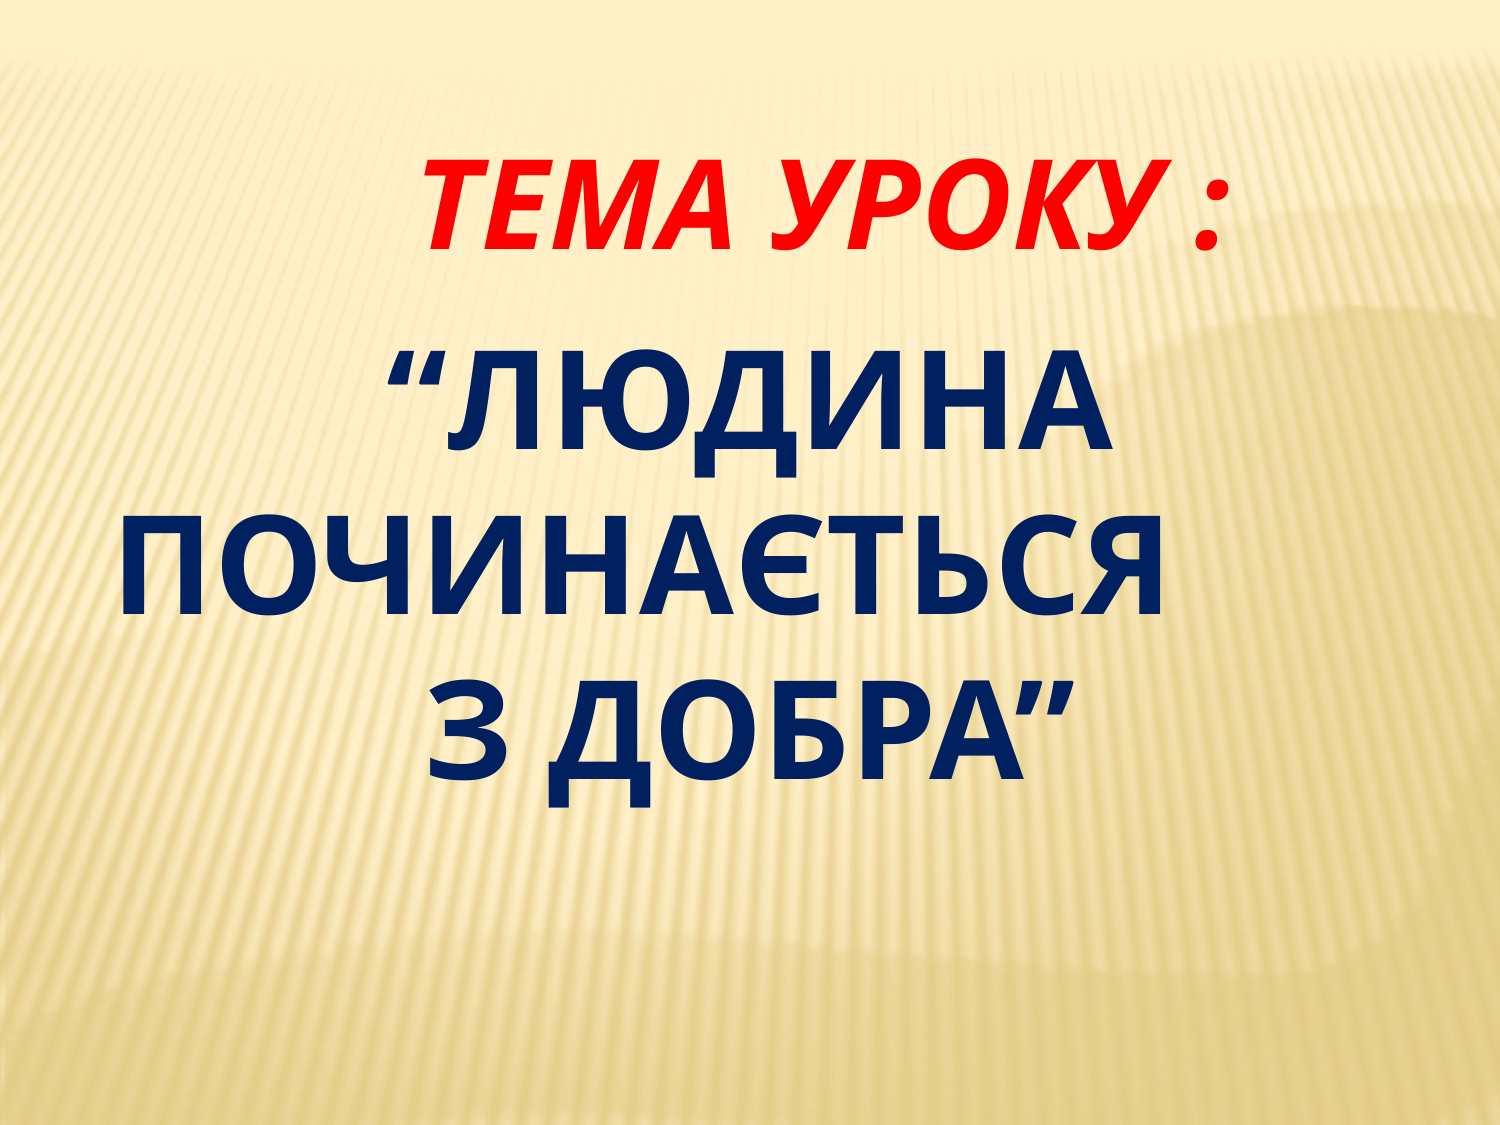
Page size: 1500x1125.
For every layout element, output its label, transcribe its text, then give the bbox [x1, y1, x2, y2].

text_box ТЕМА УРОКУ : [107, 117, 1245, 282]
text_box “ЛЮДИНА ПОЧИНАЄТЬСЯ З ДОБРА” [93, 304, 1407, 815]
